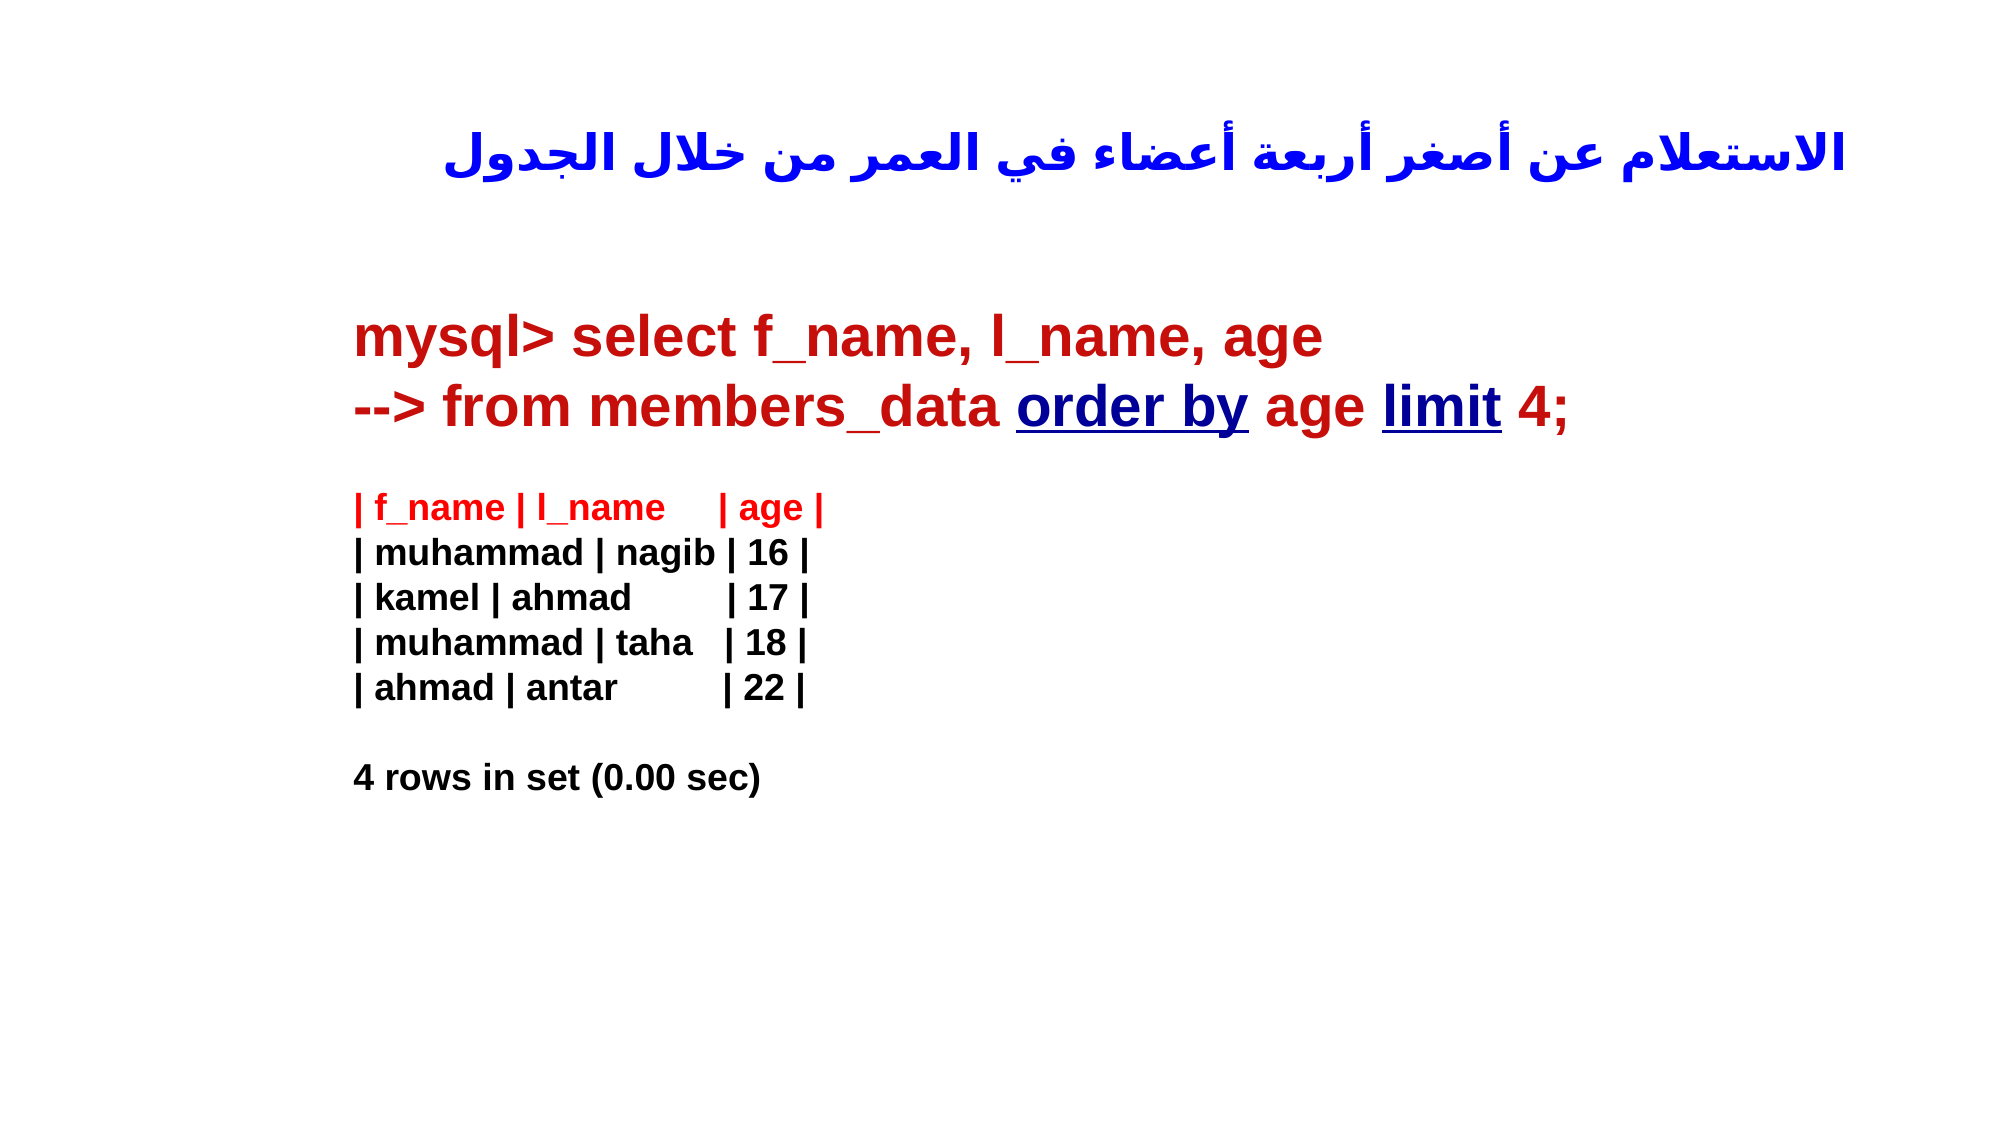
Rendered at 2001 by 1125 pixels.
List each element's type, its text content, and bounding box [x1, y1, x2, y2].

text_box mysql> select f_name, l_name, age --> from members_data order by age limit 4; | f_name | l_name | age | | muhammad | nagib | 16 | | kamel | ahmad | 17 | | muhammad | taha | 18 | | ahmad | antar | 22 | 4 rows in set (0.00 sec) [338, 290, 1686, 806]
text_box الاستعلام عن أصغر أربعة أعضاء في العمر من خلال الجدول [427, 113, 1864, 189]
